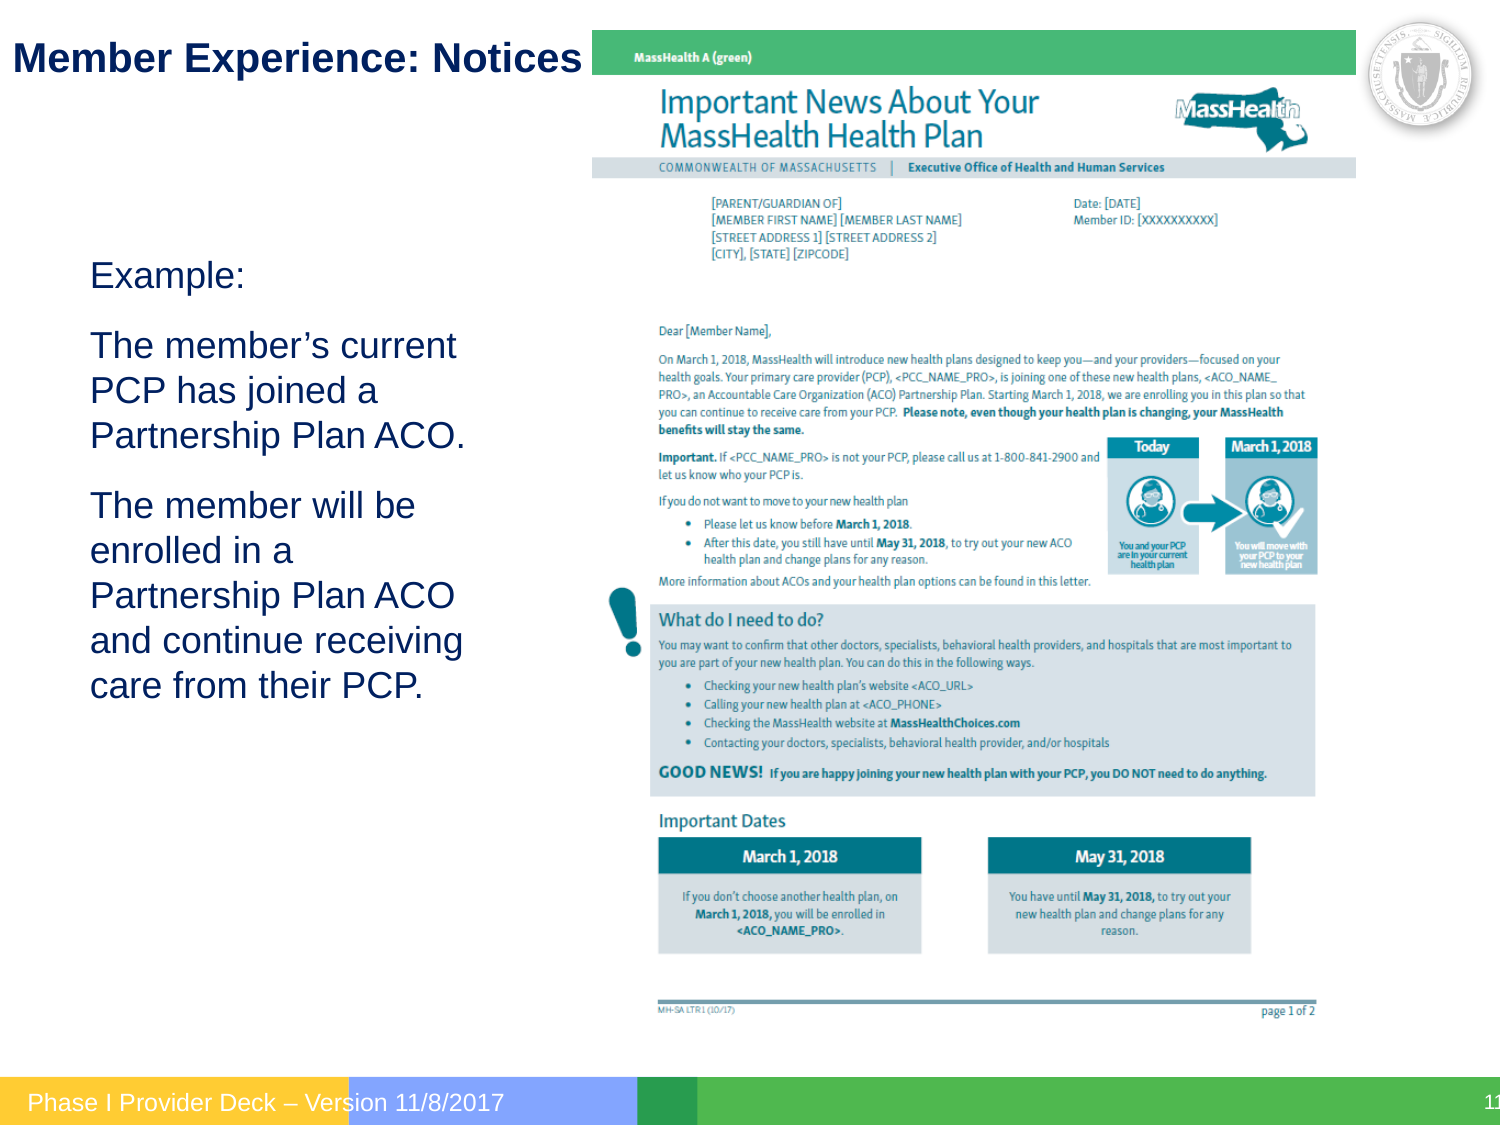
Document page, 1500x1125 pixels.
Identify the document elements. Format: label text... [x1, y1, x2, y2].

text_box Example: The member’s current PCP has joined a Partnership Plan ACO. The member will be enrolled in a Partnership Plan ACO and continue receiving care from their PCP. [75, 243, 500, 714]
title Member Experience: Notices [12, 30, 588, 82]
picture [591, 30, 1357, 1026]
text_box Phase I Provider Deck – Version 11/8/2017 [12, 1078, 638, 1124]
